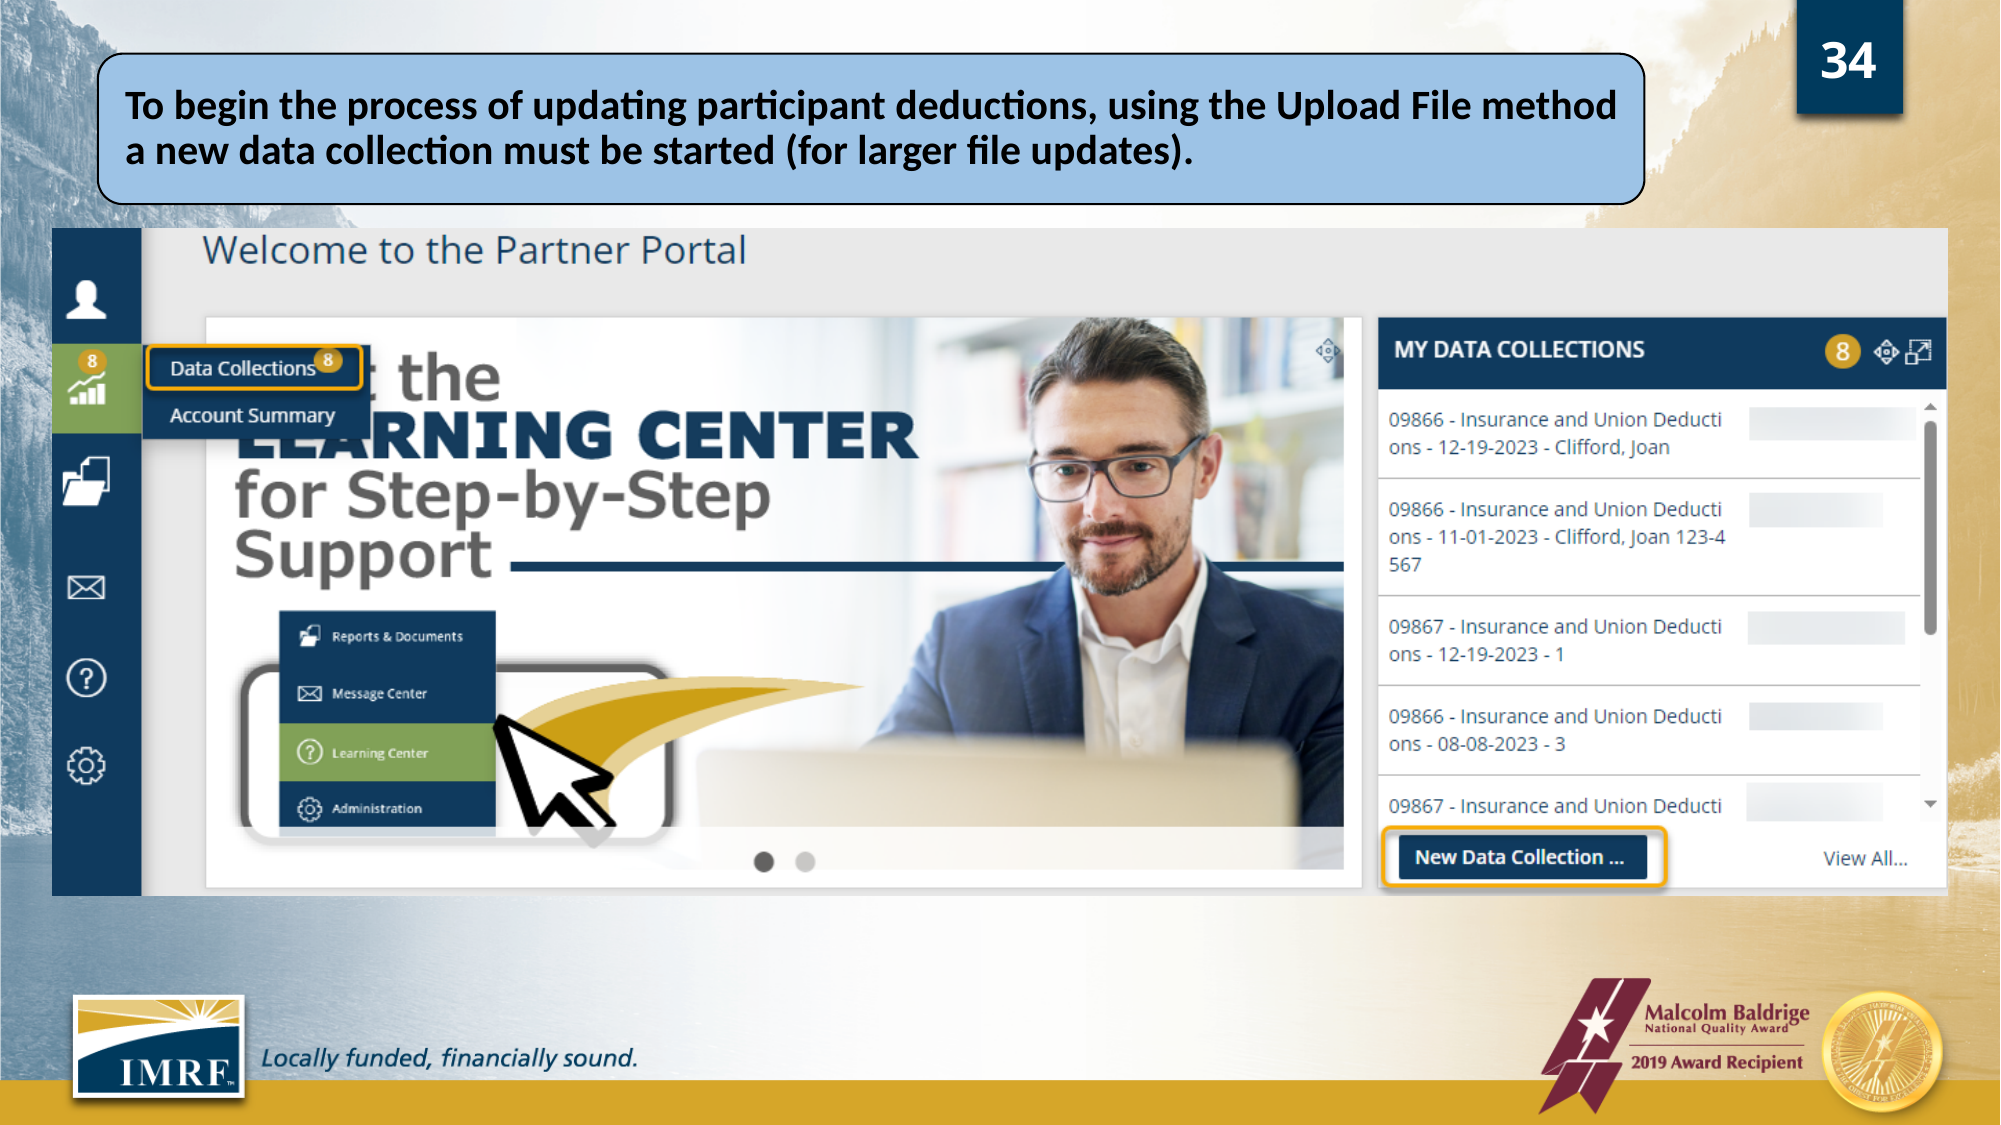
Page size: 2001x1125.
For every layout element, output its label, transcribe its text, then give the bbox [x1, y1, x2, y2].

picture [0, 0, 2000, 1125]
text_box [97, 53, 1645, 207]
slide_number 34 [1779, 32, 1918, 93]
